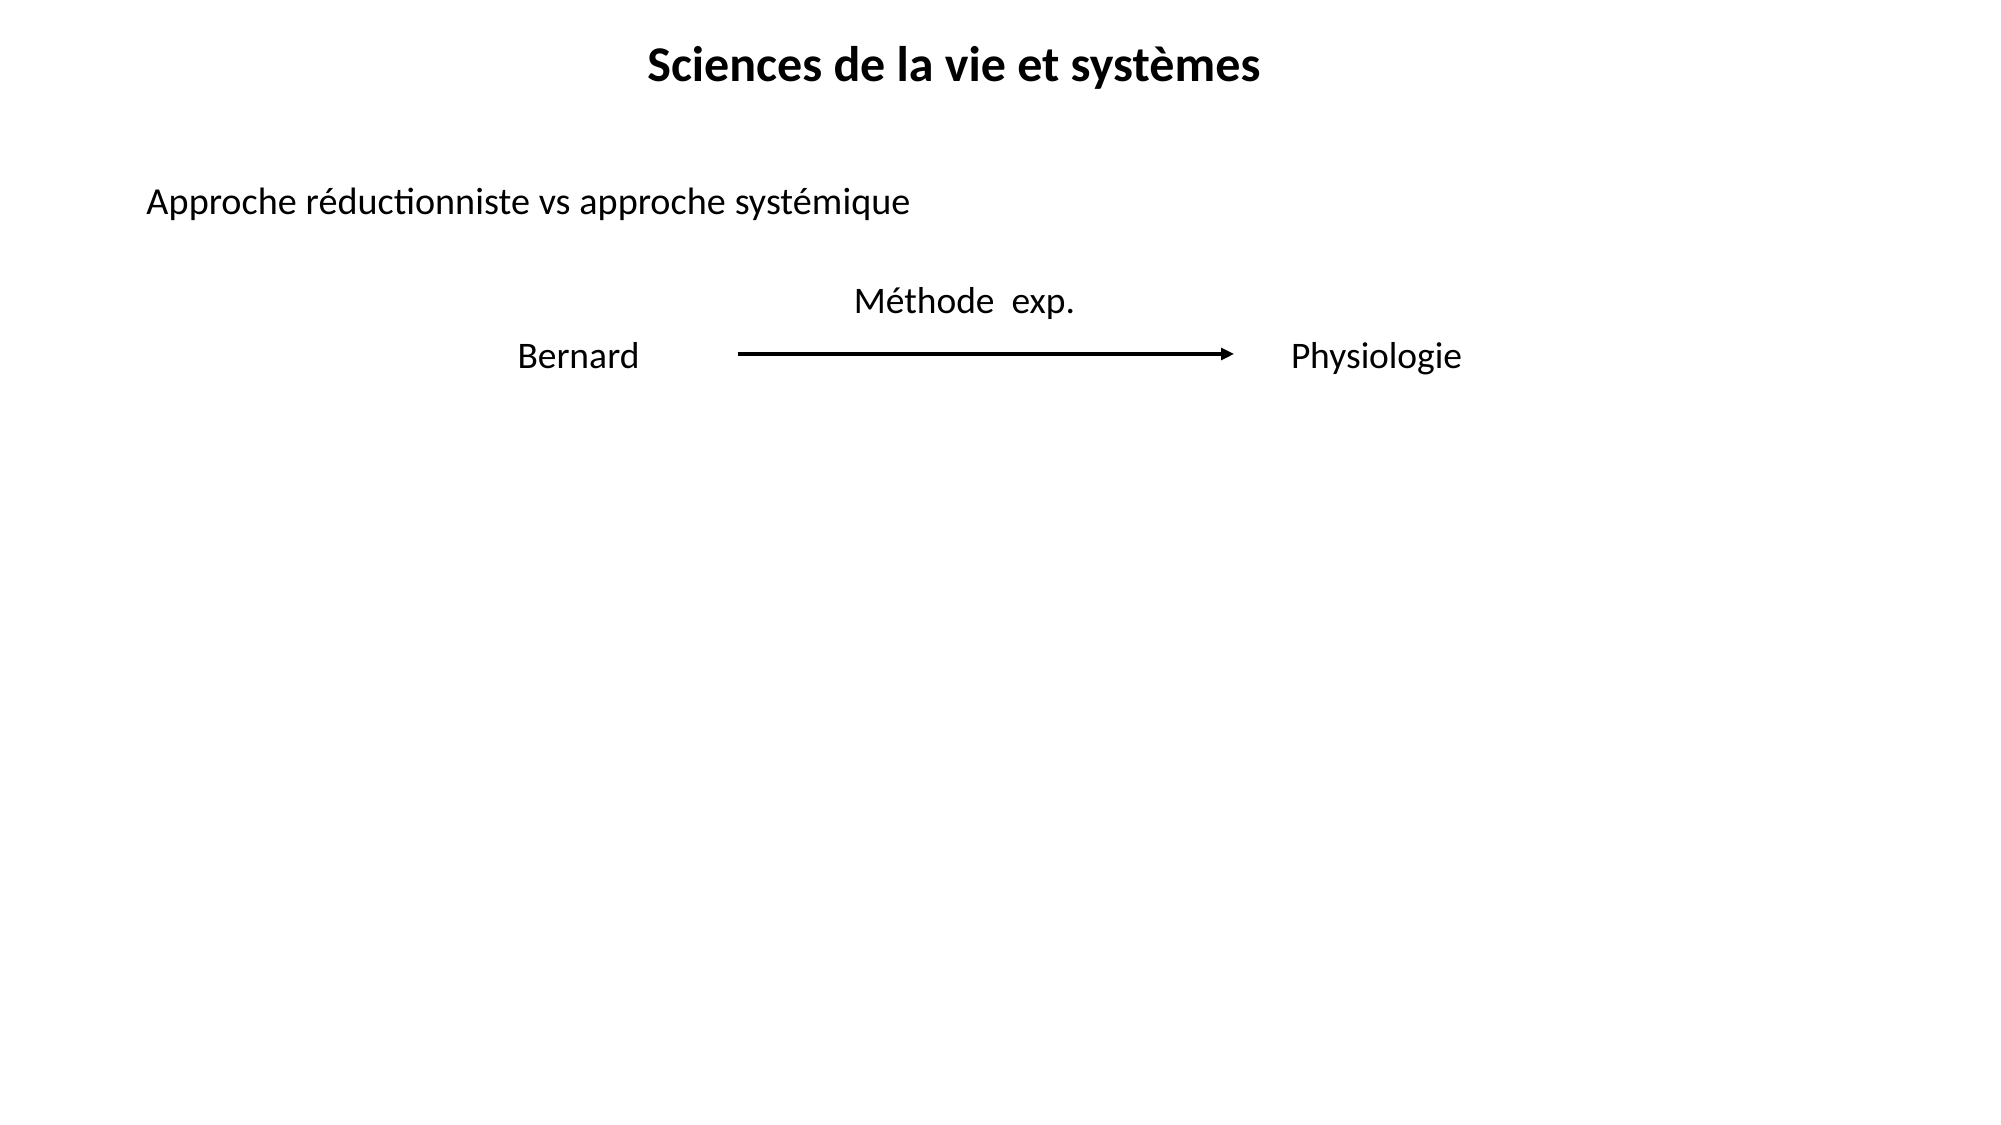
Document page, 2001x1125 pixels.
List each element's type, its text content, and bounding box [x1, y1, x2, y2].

text_box Bernard [511, 325, 646, 383]
text_box Sciences de la vie et systèmes [506, 23, 1402, 99]
text_box [737, 347, 1234, 361]
text_box Physiologie [1285, 325, 1469, 383]
text_box Méthode exp. [848, 270, 1082, 328]
text_box Approche réductionniste vs approche systémique [140, 170, 917, 228]
